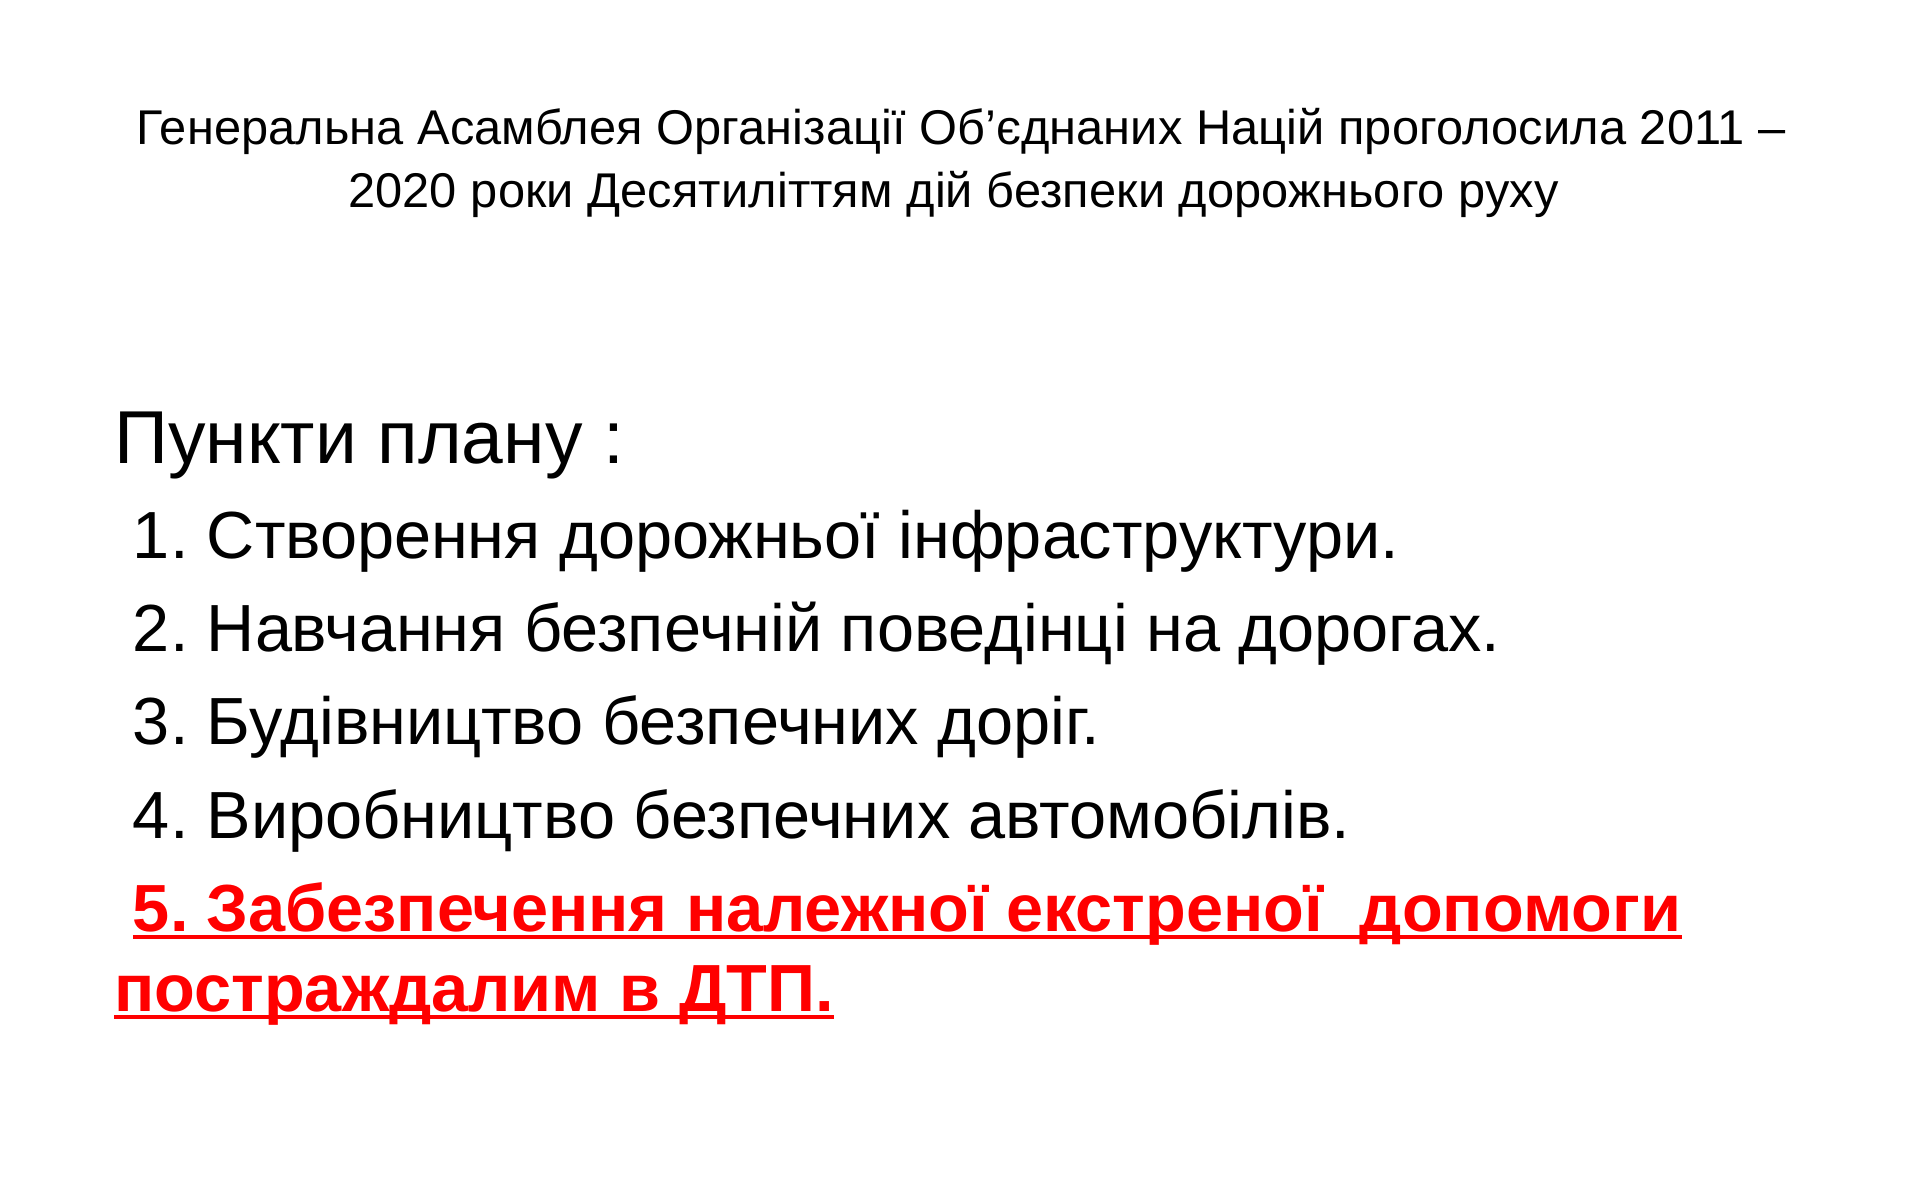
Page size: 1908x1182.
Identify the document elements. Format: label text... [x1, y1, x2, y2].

title Генеральна Асамблея Організації Об’єднаних Націй проголосила 2011 – 2020 роки Десятиліттям дій безпеки дорожнього руху [95, 47, 1813, 245]
list Пункти плану : 1. Створення дорожньої інфраструктури. 2. Навчання безпечній поведінці на дорогах. 3. Будівництво безпечних доріг. 4. Виробництво безпечних автомобілів. 5. Забезпечення належної екстреної допомоги постраждалим в ДТП. [97, 379, 1815, 1118]
